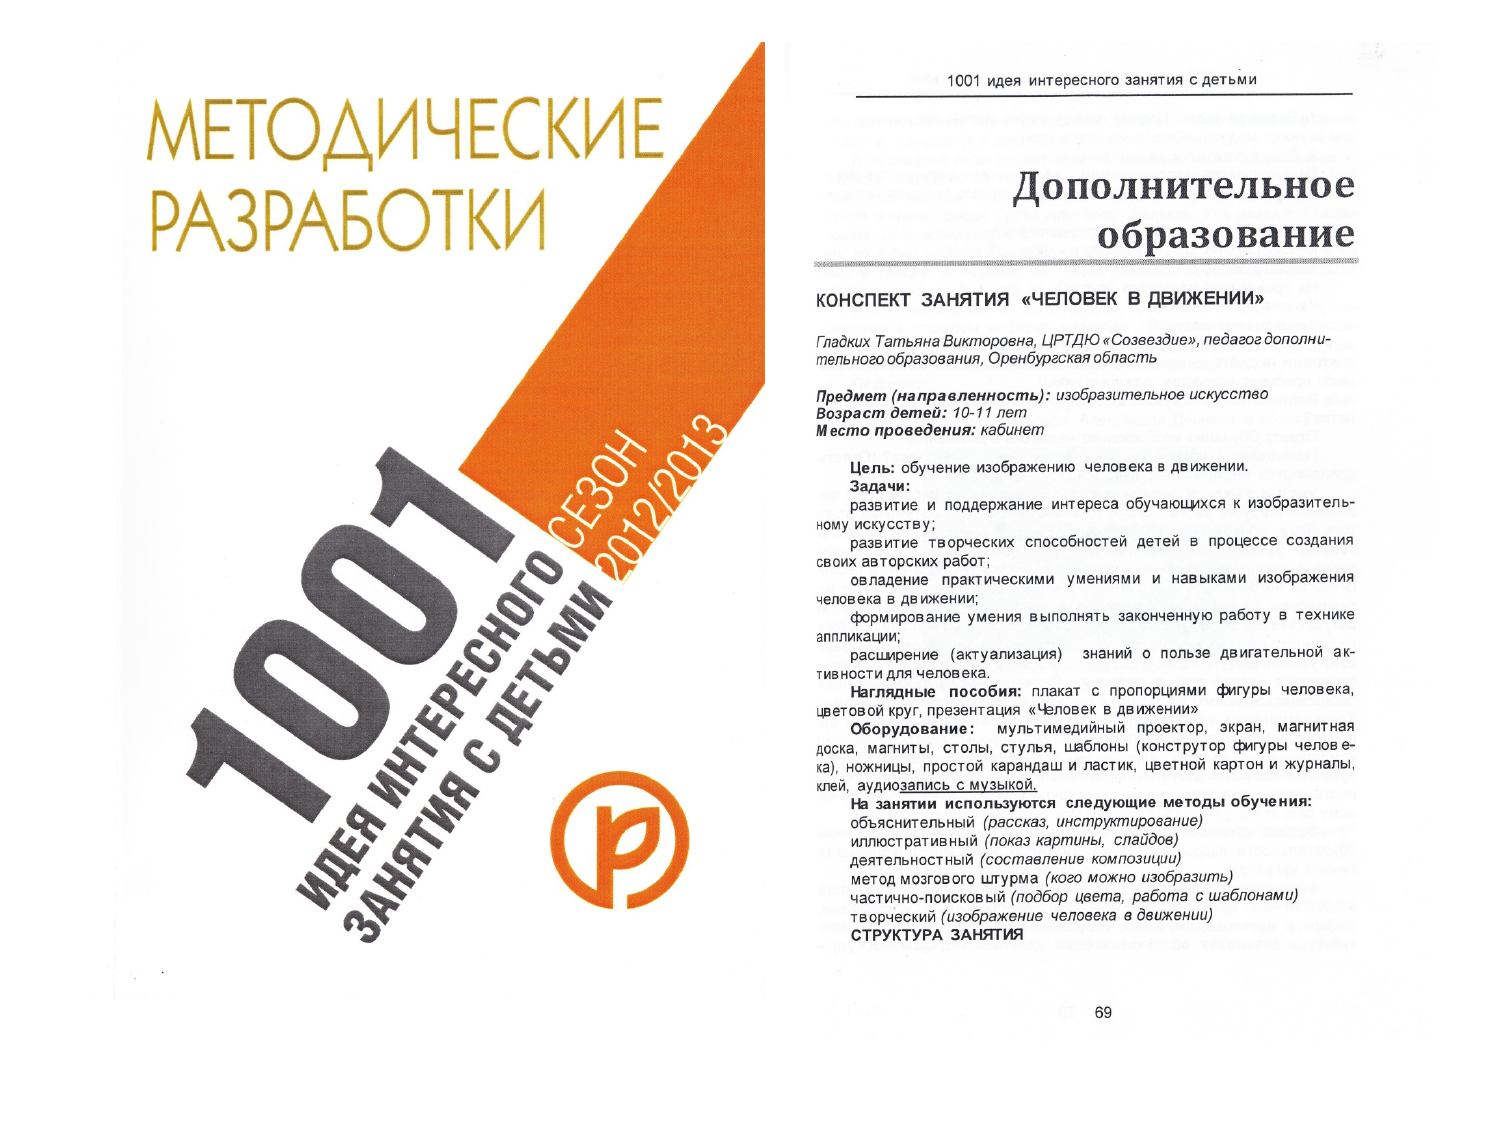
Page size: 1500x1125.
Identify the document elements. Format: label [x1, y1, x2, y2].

picture [785, 42, 1434, 1043]
list [88, 42, 765, 999]
